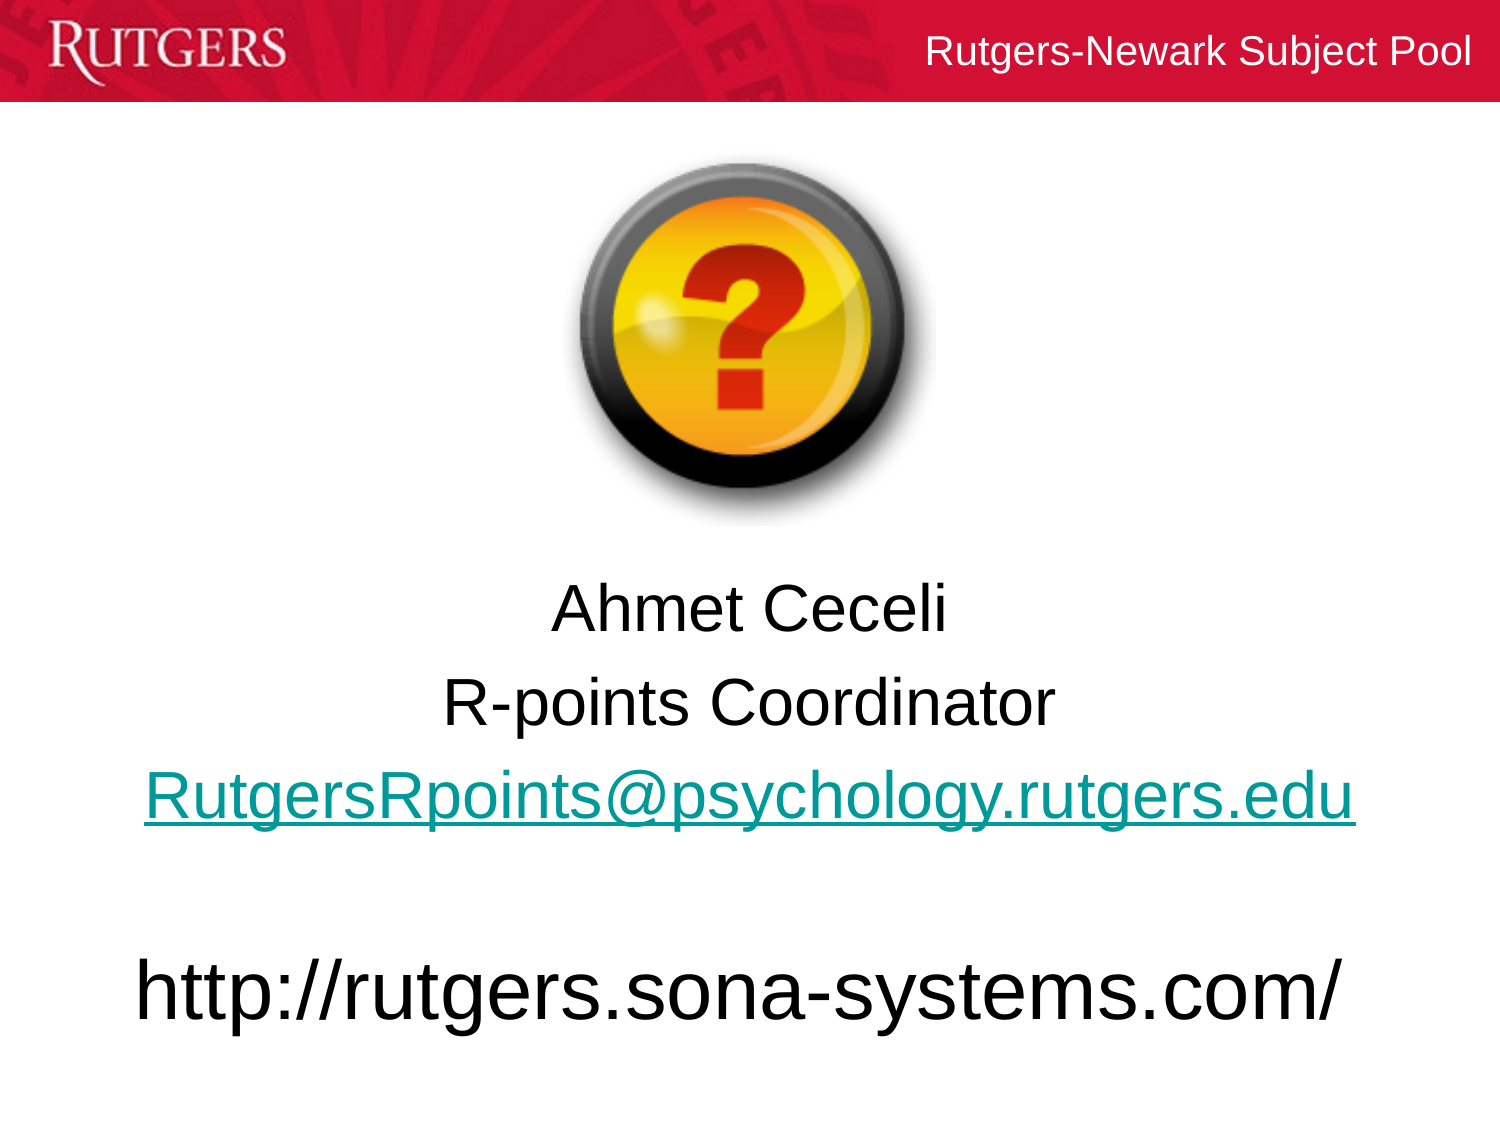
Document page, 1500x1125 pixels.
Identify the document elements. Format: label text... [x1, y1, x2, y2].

text_box http://rutgers.sona-systems.com/ [64, 847, 1415, 1125]
picture [560, 150, 936, 527]
picture [0, 0, 1500, 102]
list Ahmet Ceceli R-points Coordinator RutgersRpoints@psychology.rutgers.edu [74, 144, 1426, 812]
